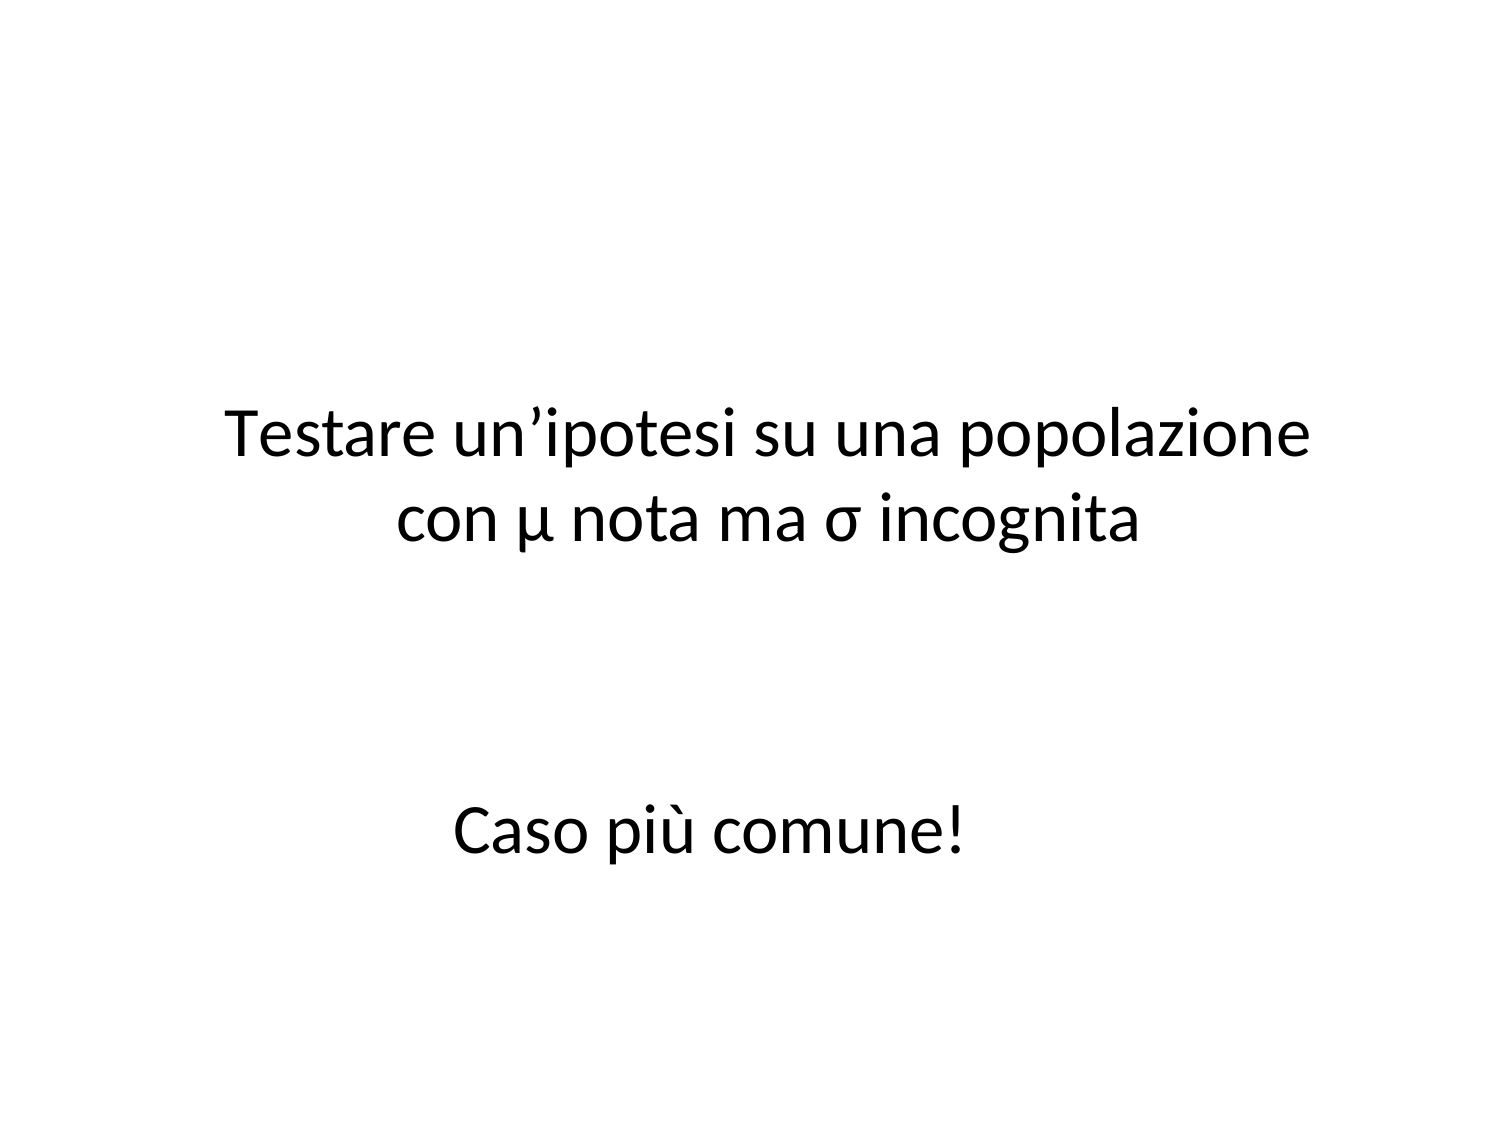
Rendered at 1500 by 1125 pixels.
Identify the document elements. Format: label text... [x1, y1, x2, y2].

text_box Caso più comune! [137, 775, 1300, 876]
text_box Testare un’ipotesi su una popolazione con μ nota ma σ incognita [187, 378, 1350, 648]
